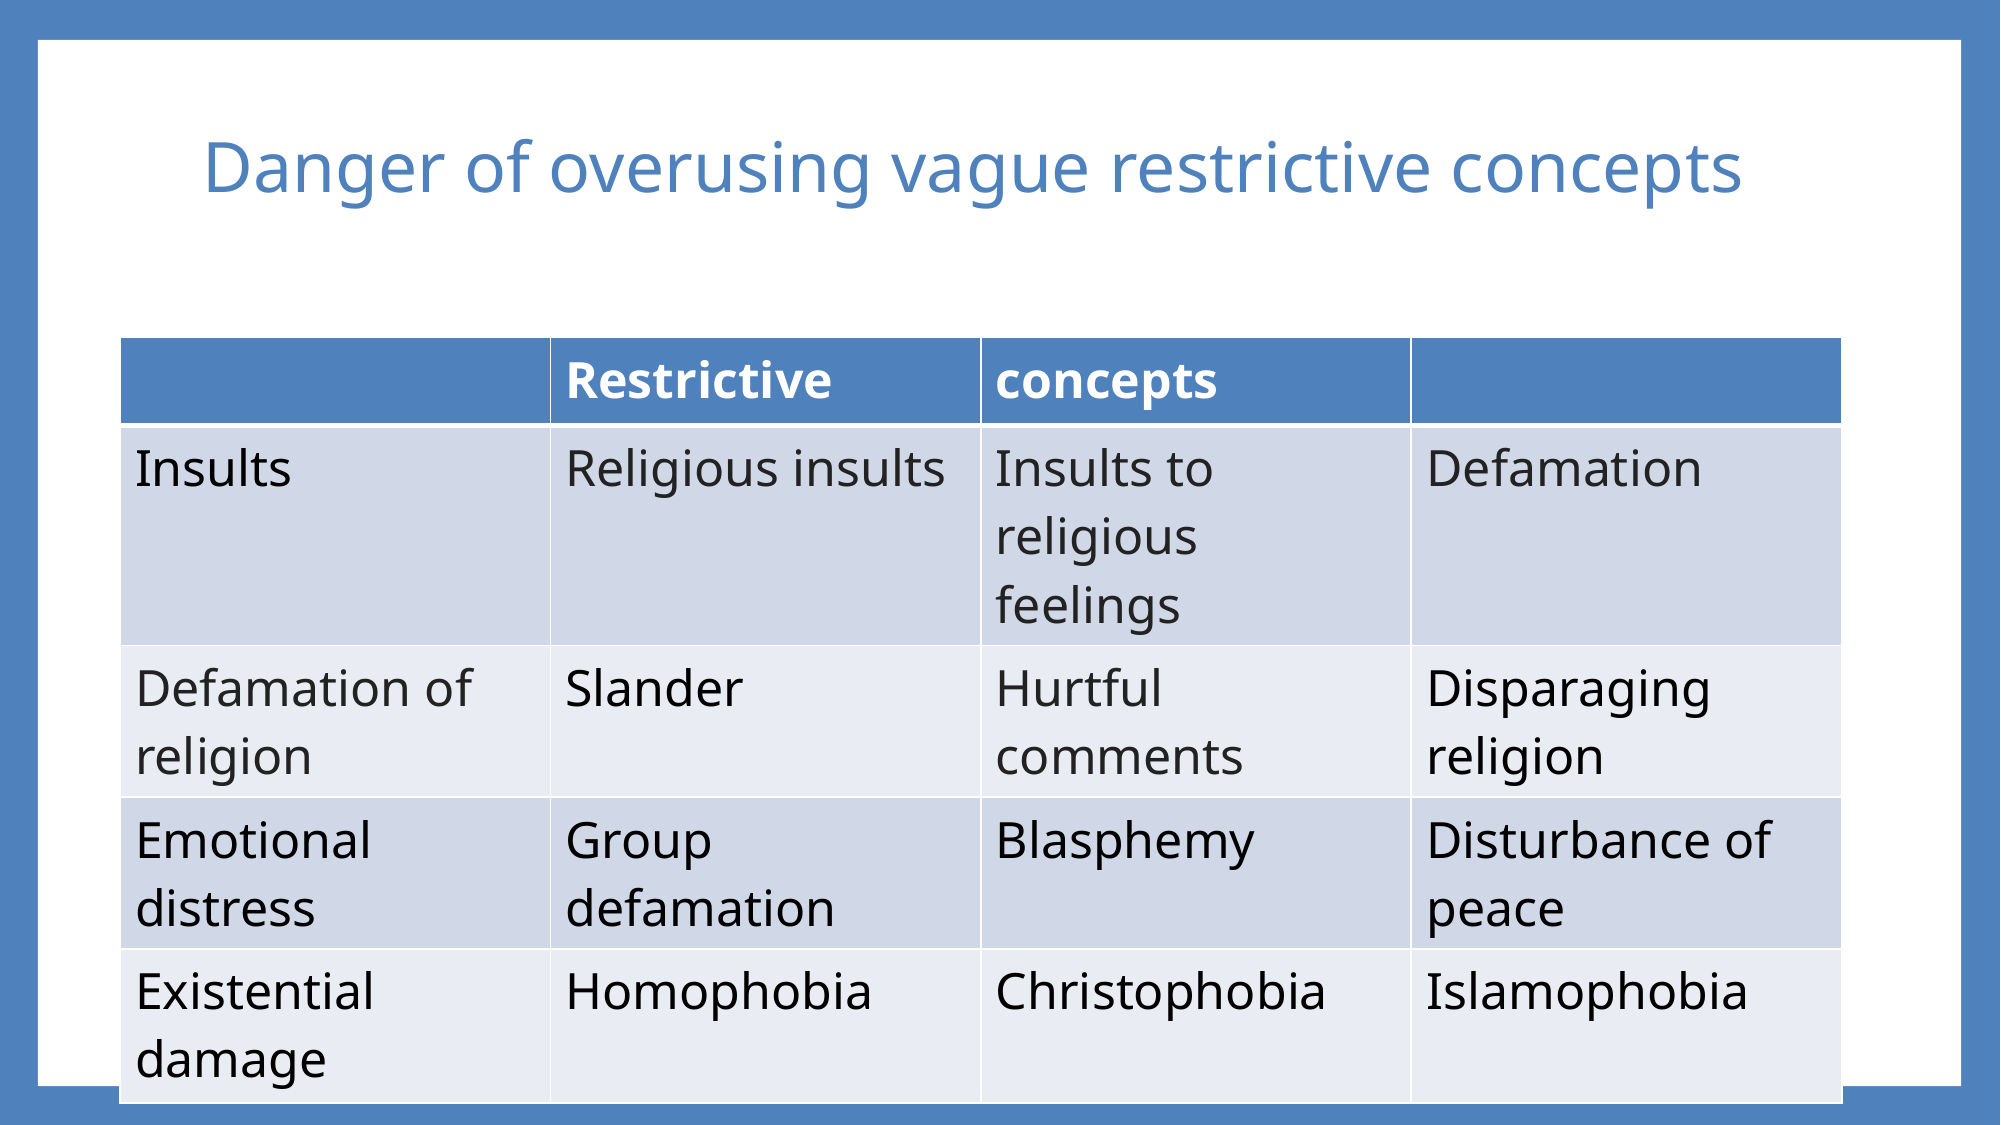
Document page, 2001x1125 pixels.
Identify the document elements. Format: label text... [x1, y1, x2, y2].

table_cell Hurtful comments [982, 646, 1410, 796]
table_header concepts [982, 338, 1410, 423]
table_cell Defamation [1412, 428, 1841, 645]
table_cell Disparaging religion [1412, 646, 1841, 796]
table_cell Christophobia [982, 950, 1410, 1102]
table_cell Homophobia [551, 950, 980, 1102]
table_header [121, 338, 550, 423]
table_cell Insults [121, 428, 550, 645]
table_cell Slander [551, 646, 980, 796]
table_header [1412, 338, 1841, 423]
table_cell Disturbance of peace [1412, 798, 1841, 948]
table_cell Emotional distress [121, 798, 550, 948]
table_cell Islamophobia [1412, 950, 1841, 1102]
table_cell Defamation of religion [121, 646, 550, 796]
table_cell Insults to religious feelings [982, 428, 1410, 645]
table_header Restrictive [551, 338, 980, 423]
title Danger of overusing vague restrictive concepts [187, 99, 1808, 323]
table_cell Group defamation [551, 798, 980, 948]
table_cell Existential damage [121, 950, 550, 1102]
table_cell Religious insults [551, 428, 980, 645]
table_cell Blasphemy [982, 798, 1410, 948]
